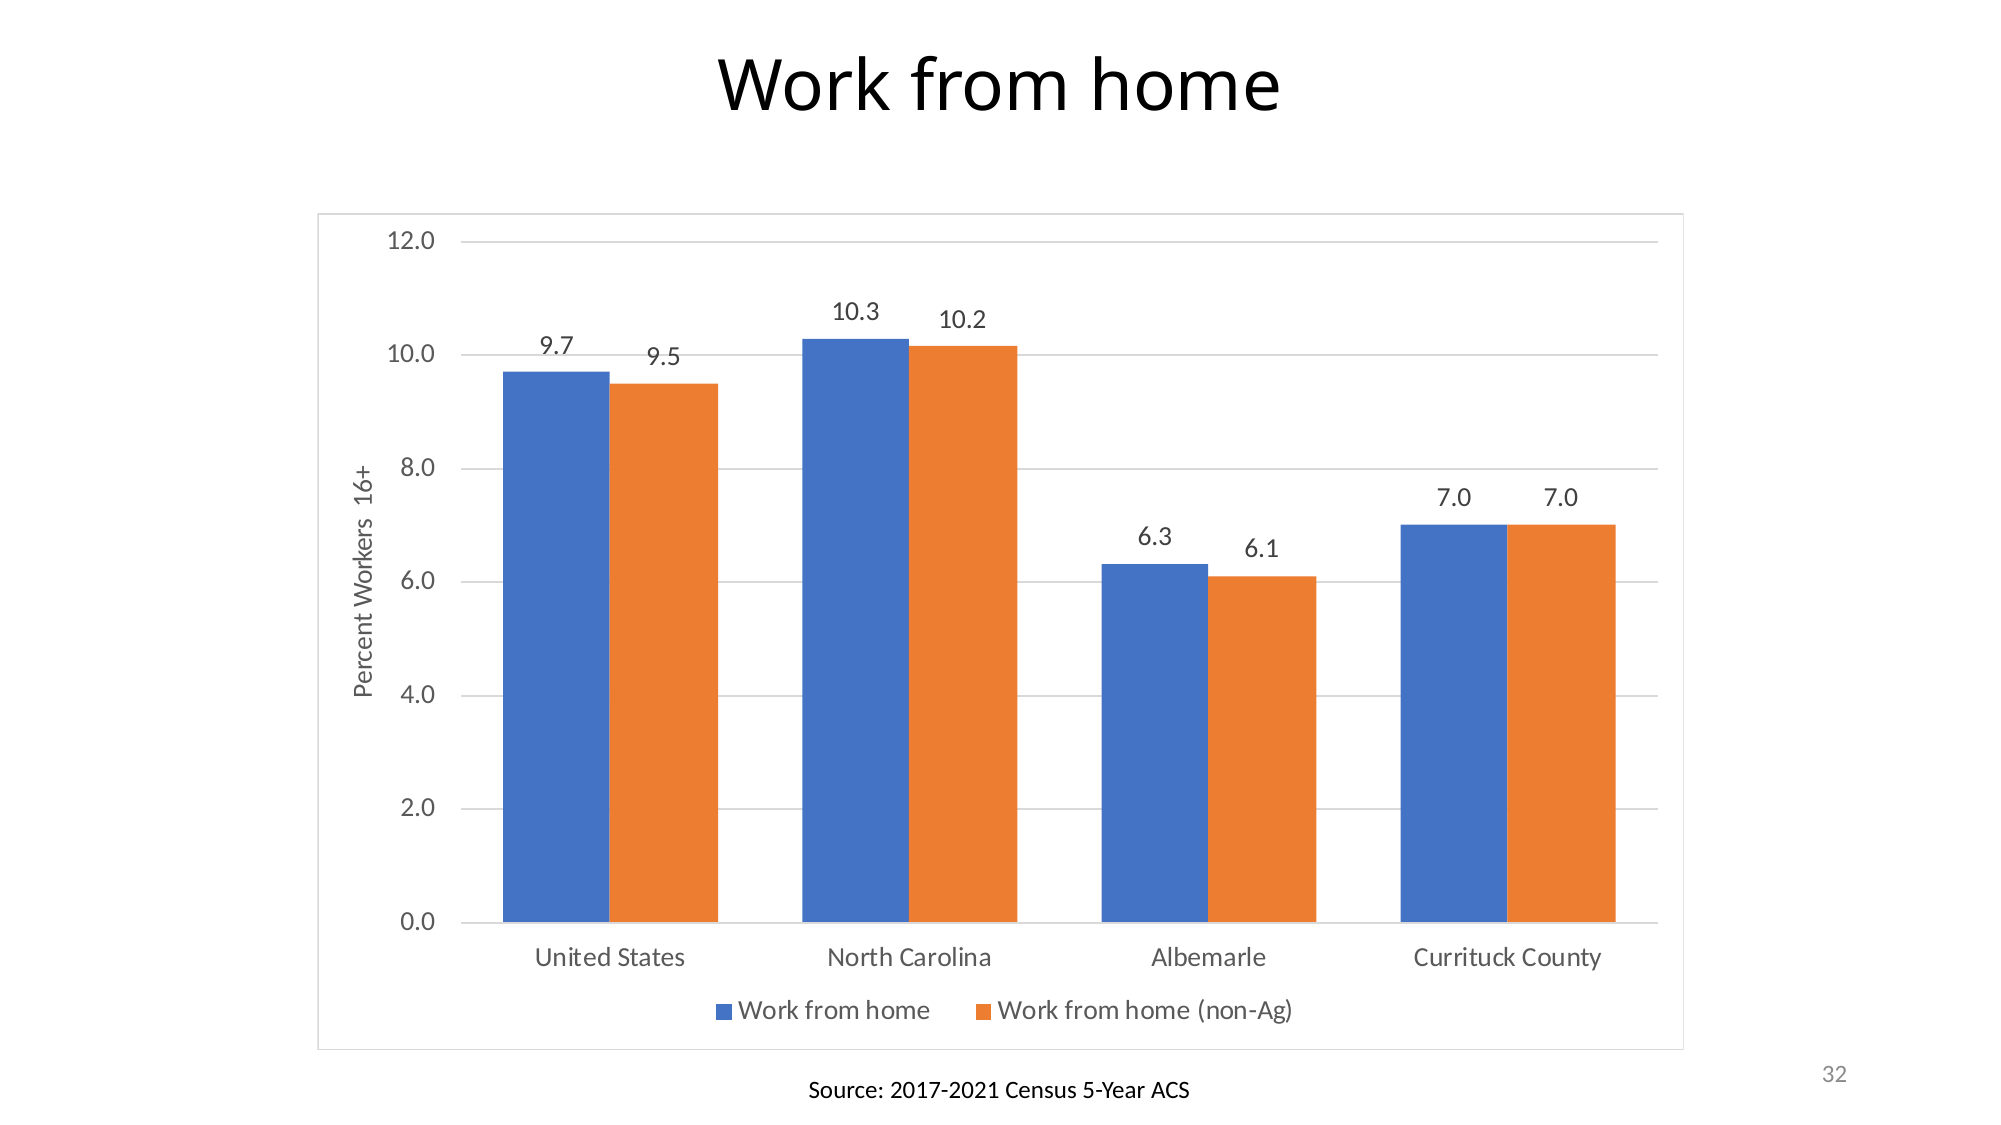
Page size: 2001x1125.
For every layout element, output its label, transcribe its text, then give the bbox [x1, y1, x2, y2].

text_box Source: 2017-2021 Census 5-Year ACS [793, 1065, 1207, 1111]
slide_number 32 [1412, 1042, 1863, 1103]
title Work from home [24, 6, 1975, 170]
picture [316, 212, 1684, 1050]
